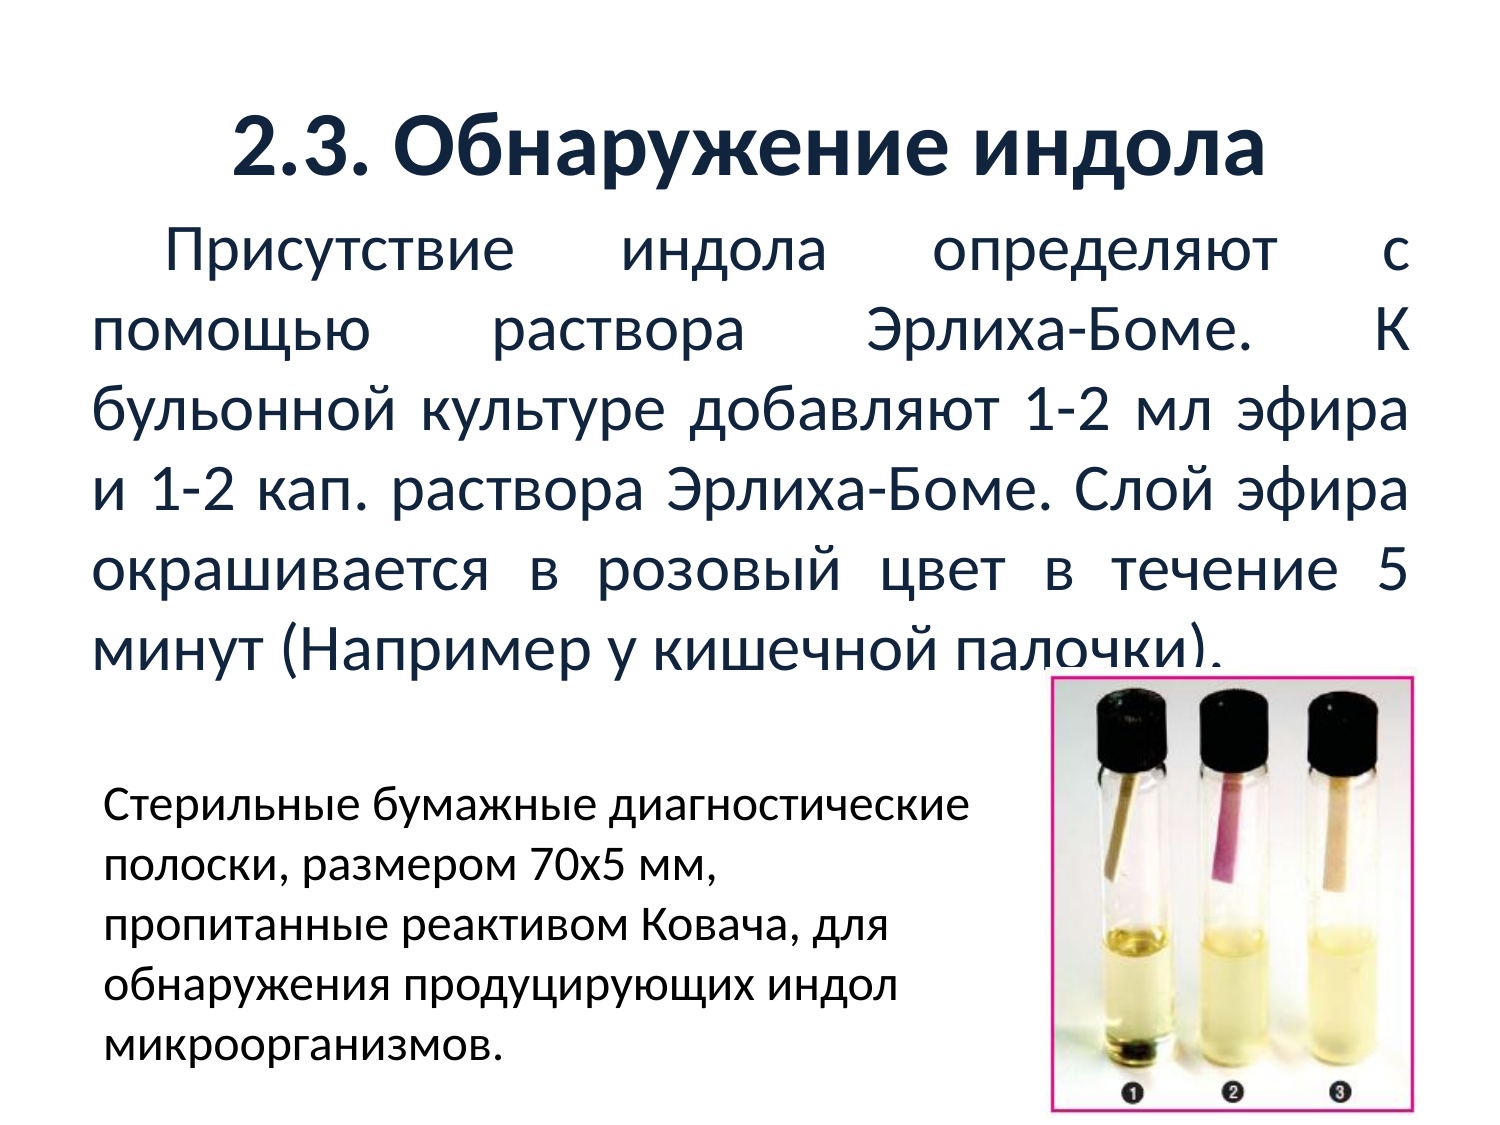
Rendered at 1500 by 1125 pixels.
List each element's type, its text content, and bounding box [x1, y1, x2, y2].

title 2.3. Обнаружение индола [75, 45, 1425, 233]
list Присутствие индола определяют с помощью раствора Эрлиха-Боме. К бульонной культуре добавляют 1-2 мл эфира и 1-2 кап. раствора Эрлиха-Боме. Слой эфира окрашивается в розовый цвет в течение 5 минут (Например у кишечной палочки). [76, 196, 1427, 752]
text_box Стерильные бумажные диагностические полоски, размером 70х5 мм, пропитанные реактивом Ковача, для обнаружения продуцирующих индол микроорганизмов. [88, 763, 1010, 1078]
picture [1045, 666, 1418, 1125]
